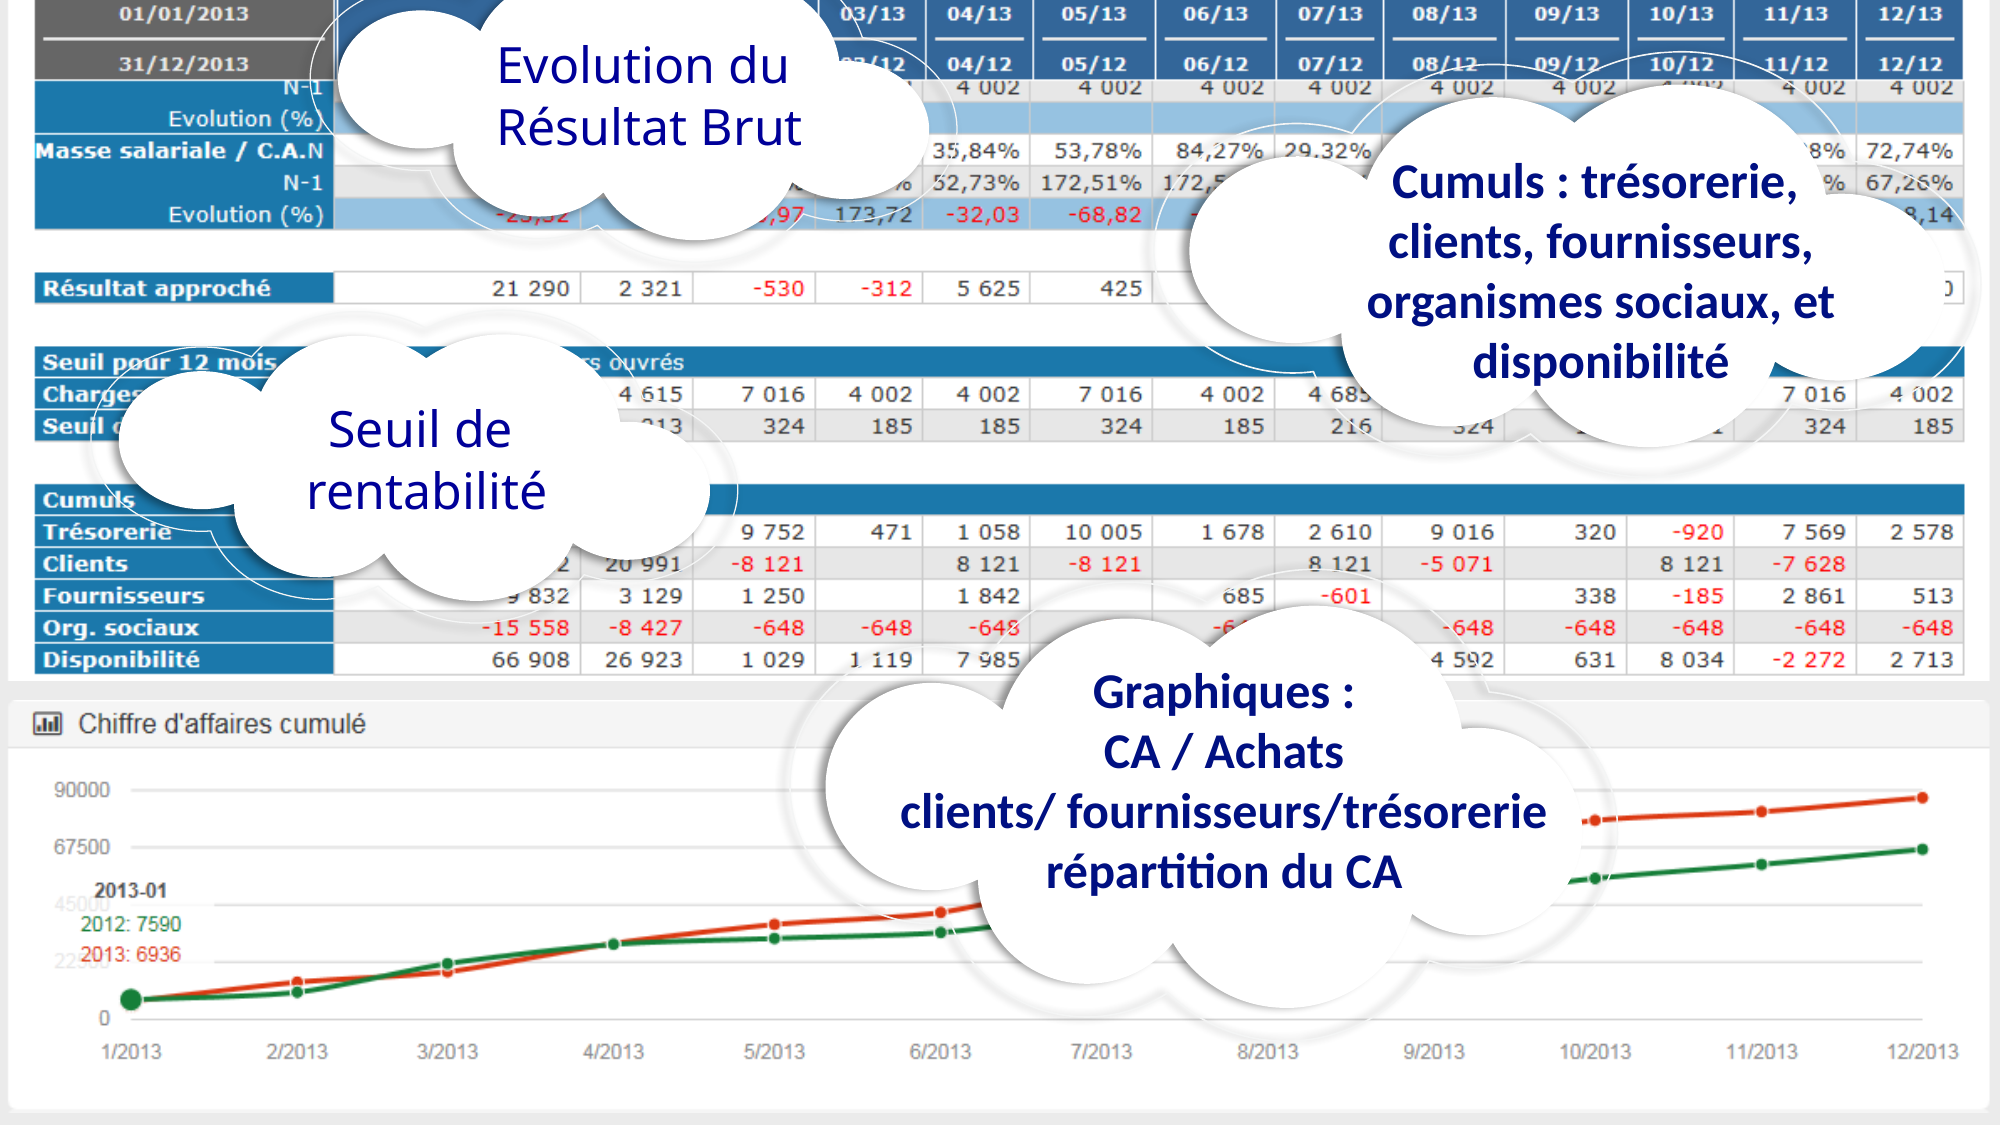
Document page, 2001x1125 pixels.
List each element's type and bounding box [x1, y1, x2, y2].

picture [0, 700, 2000, 1113]
text_box [790, 574, 1617, 1047]
text_box [1154, 57, 1981, 483]
text_box [309, 0, 962, 263]
text_box [90, 309, 739, 624]
picture [0, 0, 2000, 681]
